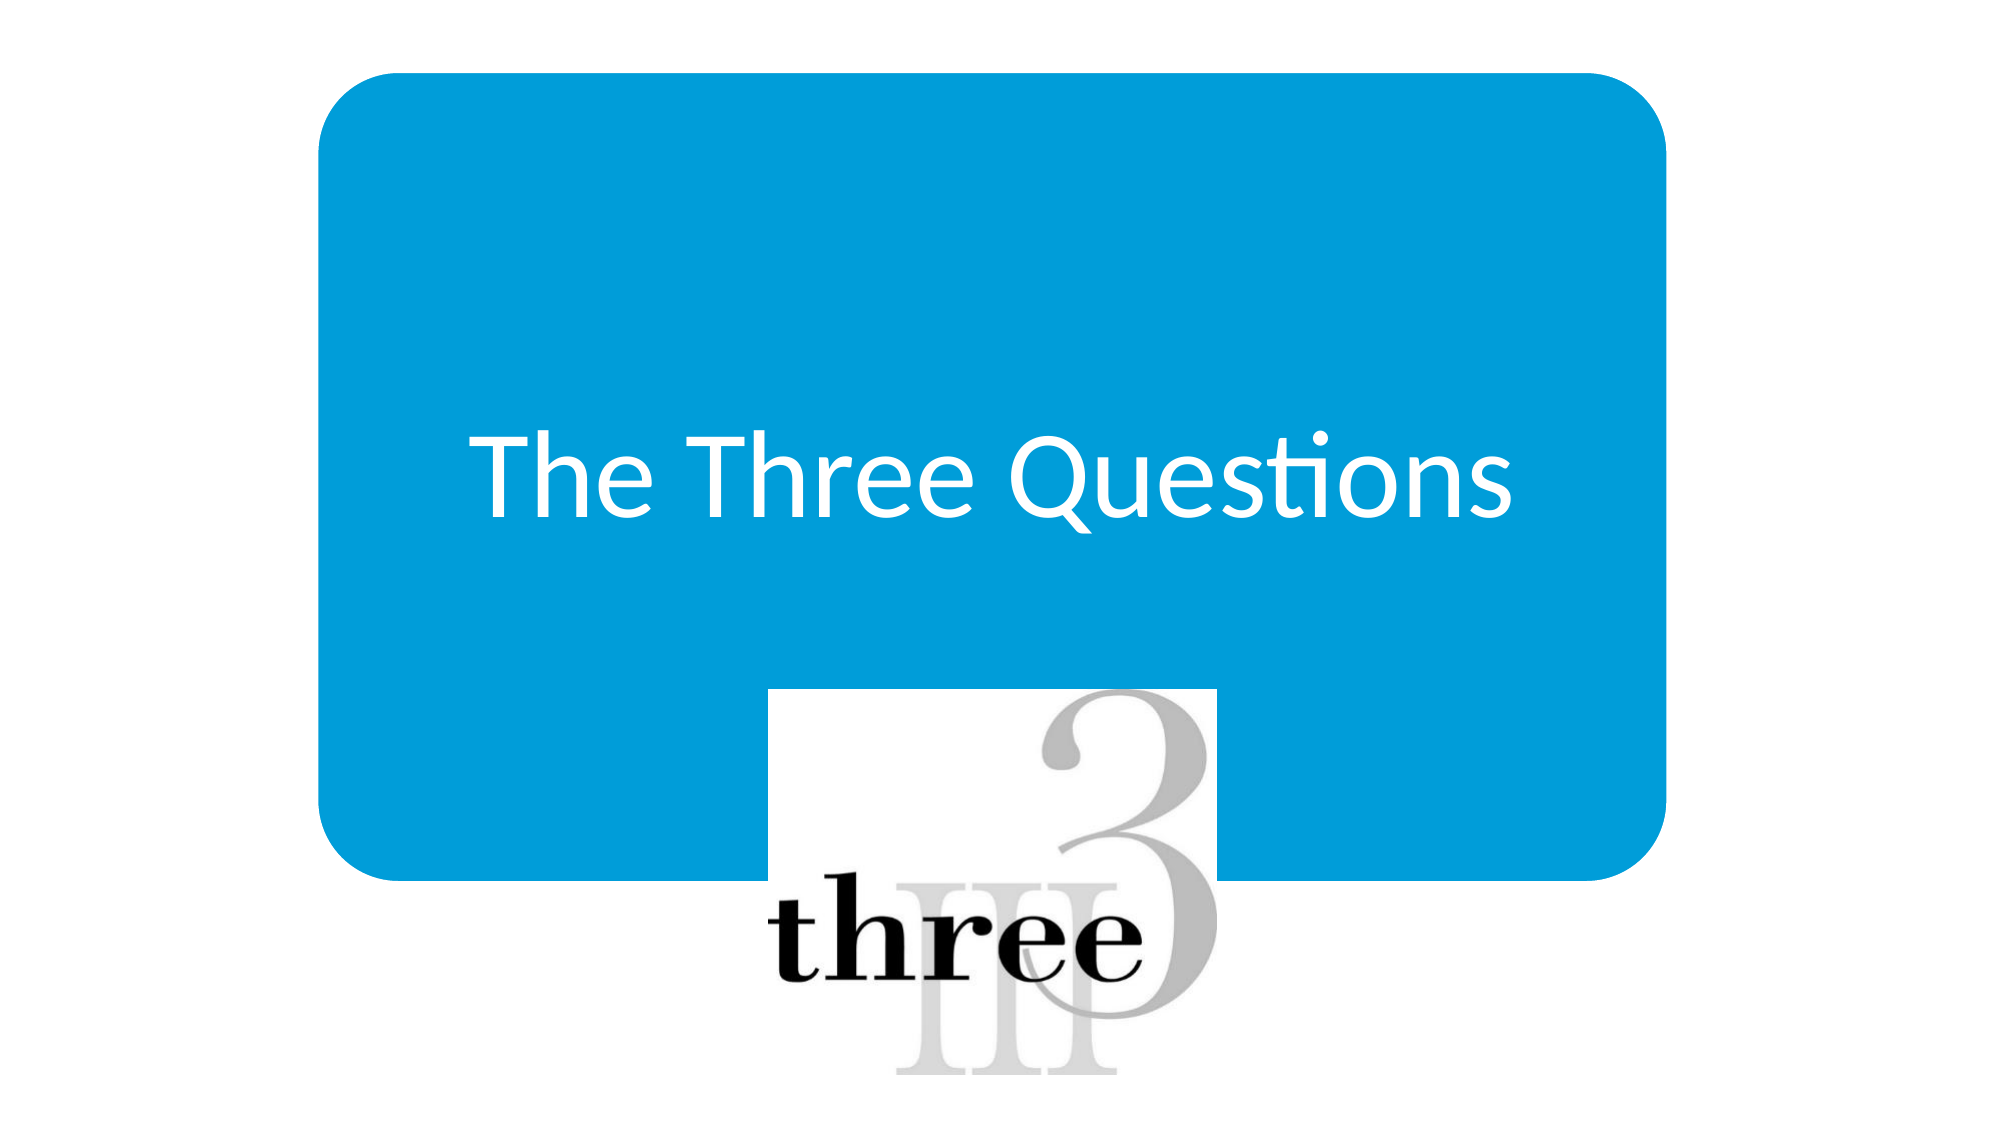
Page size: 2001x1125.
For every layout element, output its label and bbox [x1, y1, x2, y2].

text_box [317, 72, 1668, 883]
picture [768, 690, 1217, 1075]
